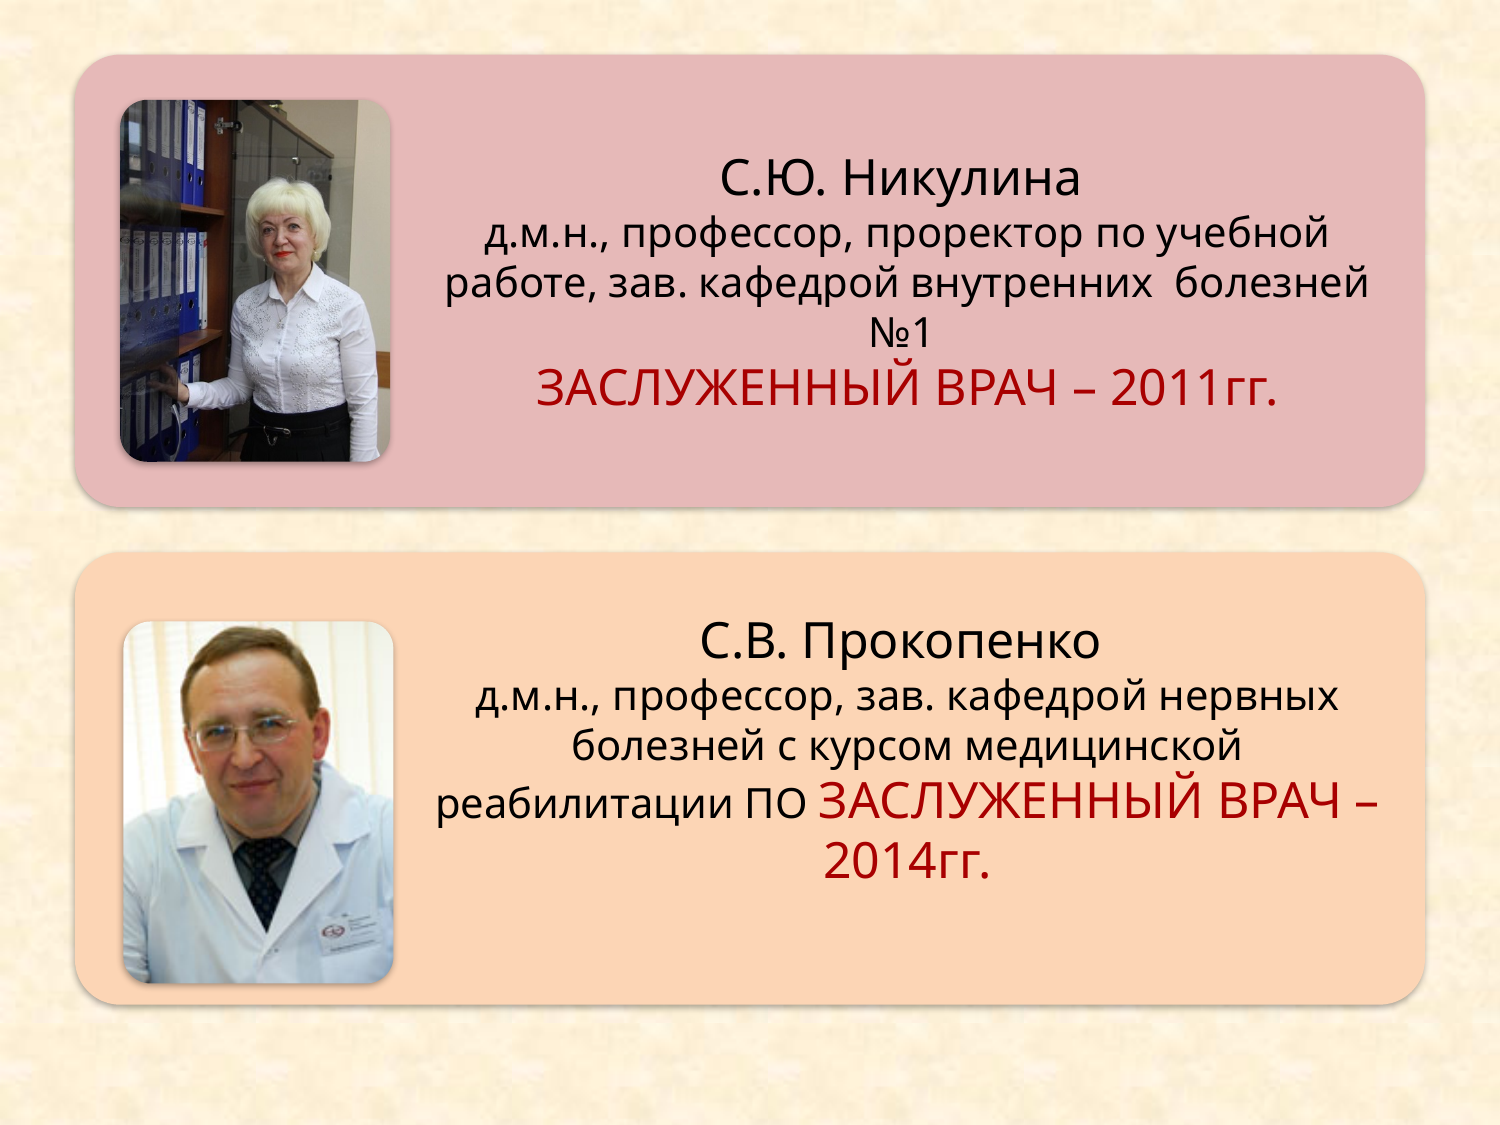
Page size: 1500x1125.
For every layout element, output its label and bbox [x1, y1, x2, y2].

list [74, 54, 1426, 1006]
picture [0, 0, 1500, 1125]
